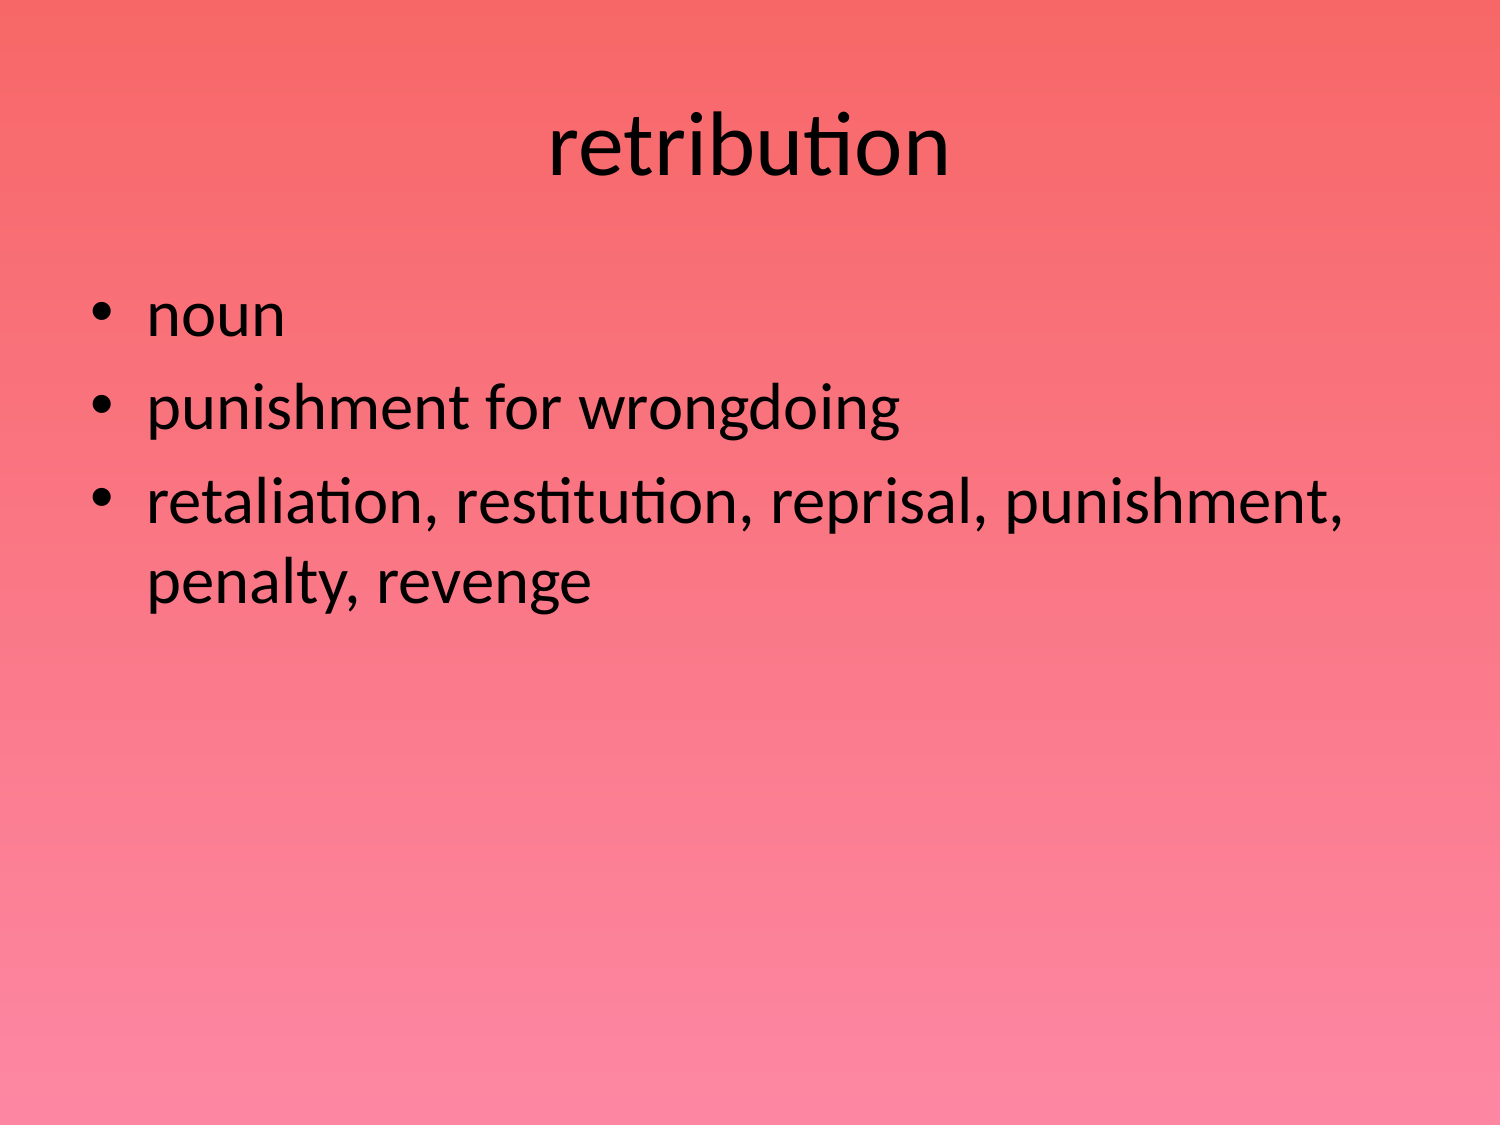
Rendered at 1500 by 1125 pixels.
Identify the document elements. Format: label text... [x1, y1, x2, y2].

list noun punishment for wrongdoing retaliation, restitution, reprisal, punishment, penalty, revenge [75, 262, 1425, 1005]
title retribution [75, 45, 1425, 233]
